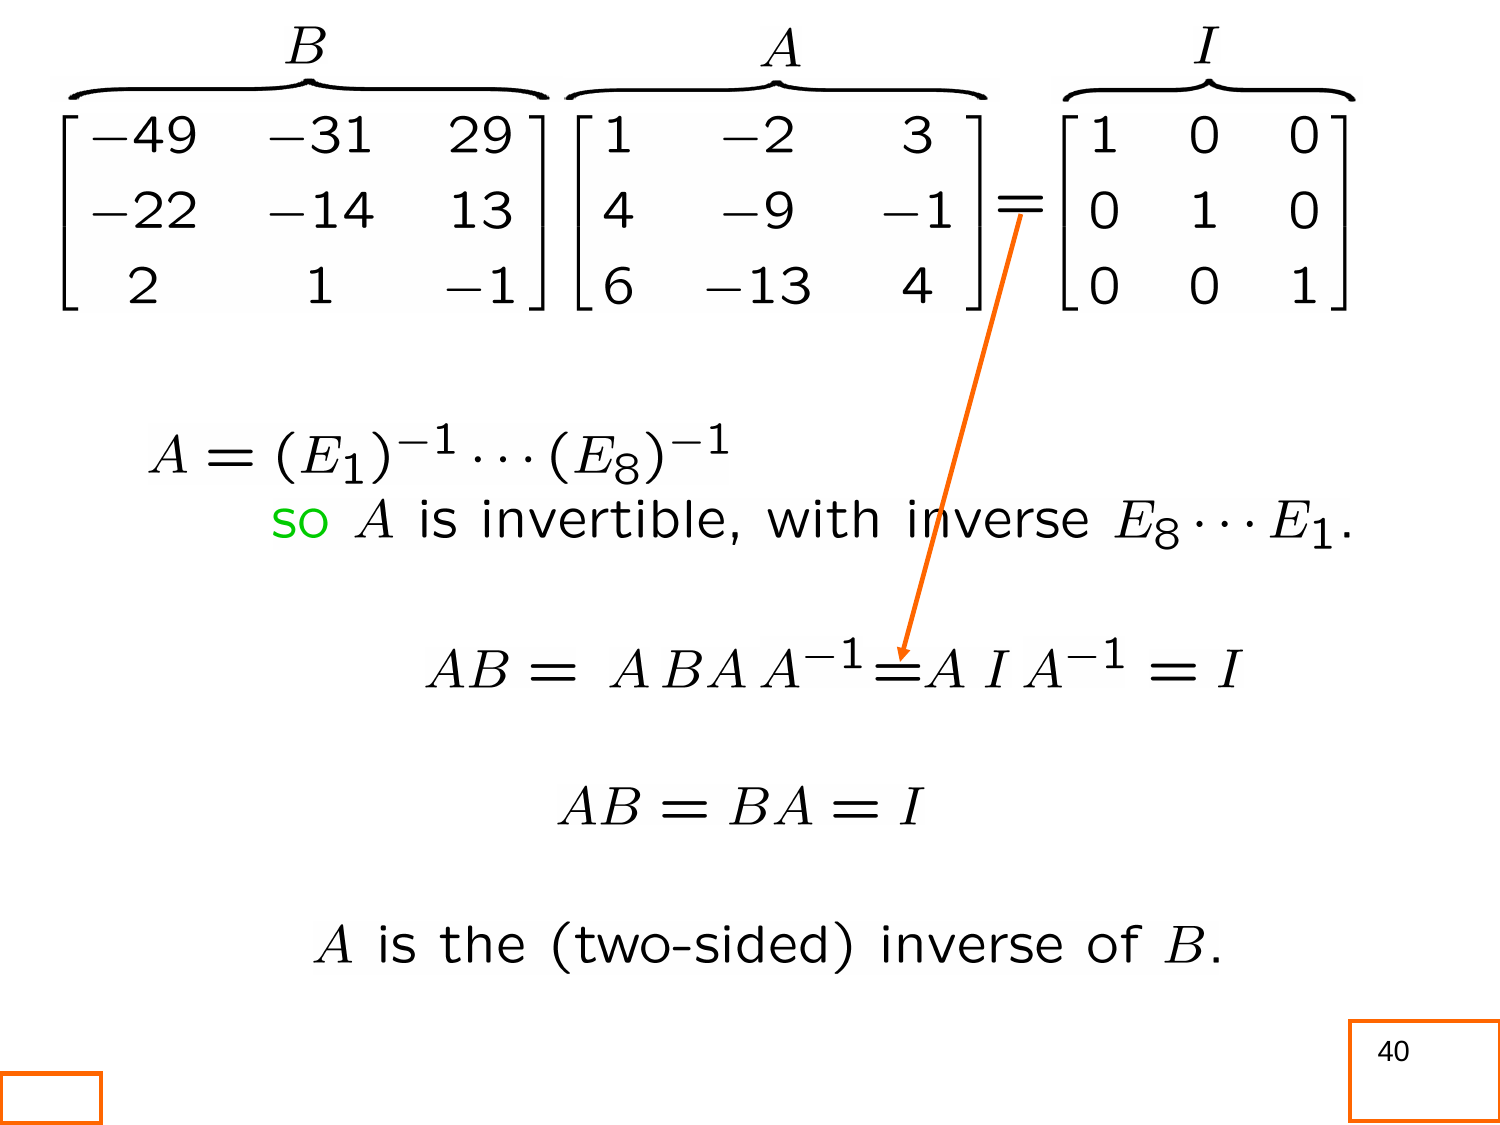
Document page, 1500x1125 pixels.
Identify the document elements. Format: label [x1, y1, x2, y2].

picture [1193, 26, 1221, 65]
picture [556, 784, 926, 826]
picture [424, 646, 576, 688]
text_box [1349, 1021, 1500, 1122]
picture [609, 646, 651, 688]
picture [148, 422, 729, 486]
picture [62, 113, 546, 313]
picture [1050, 76, 1363, 104]
text_box [1, 1073, 101, 1124]
picture [284, 26, 329, 65]
picture [313, 921, 1219, 976]
picture [760, 26, 802, 68]
picture [661, 636, 1012, 688]
text_box [996, 113, 1347, 313]
picture [574, 113, 983, 313]
text_box [899, 213, 1022, 663]
picture [49, 76, 1001, 102]
picture [272, 498, 899, 551]
picture [1022, 498, 1351, 551]
picture [1149, 649, 1245, 688]
picture [1022, 636, 1126, 688]
